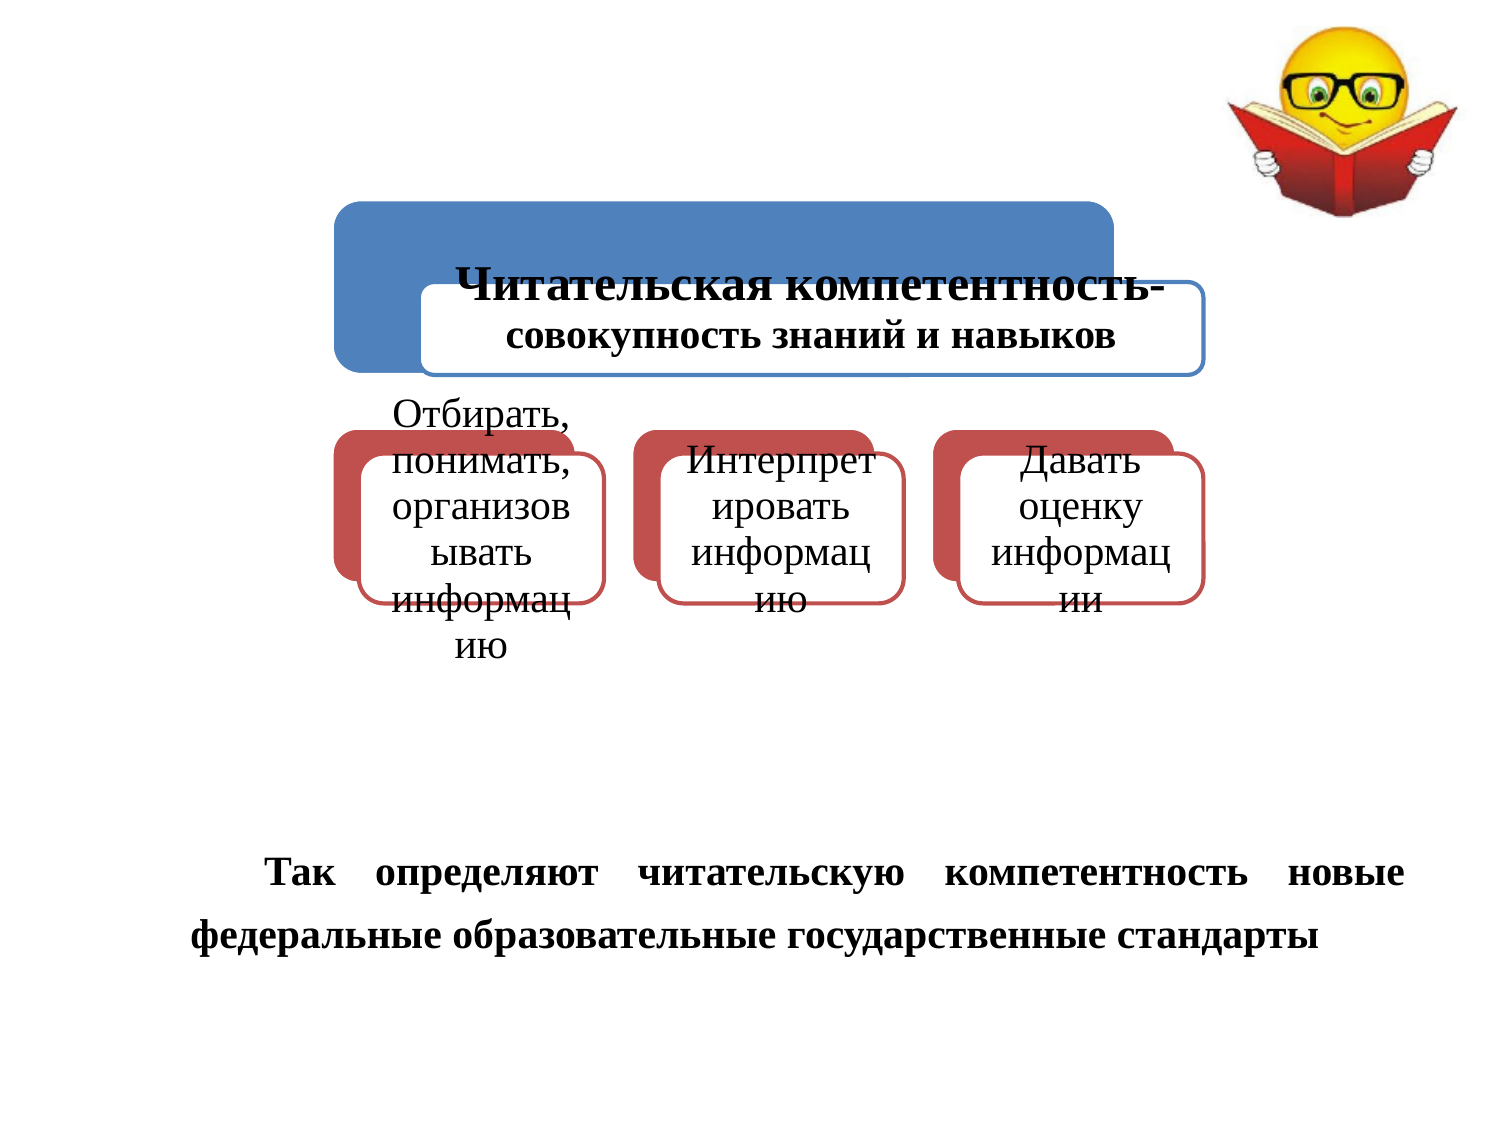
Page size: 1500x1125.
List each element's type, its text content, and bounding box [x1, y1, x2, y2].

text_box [222, 198, 1313, 833]
picture [1213, 26, 1470, 218]
text_box Так определяют читательскую компетентность новые федеральные образовательные государственные стандарты [175, 274, 1420, 964]
